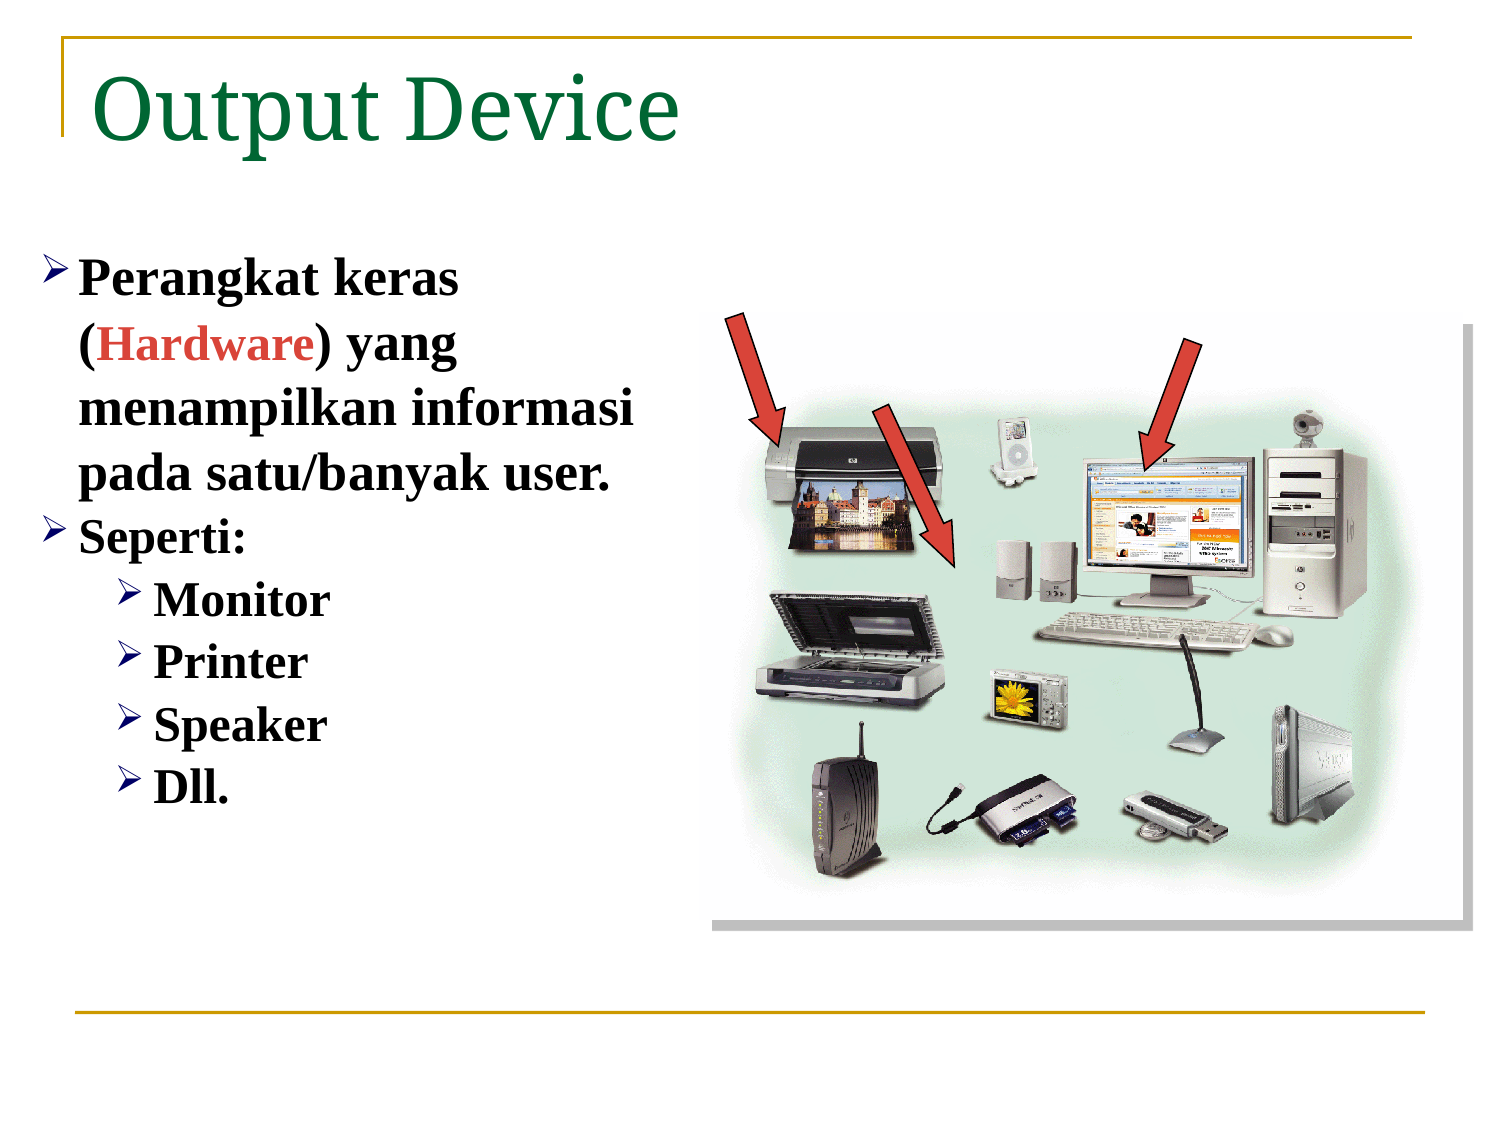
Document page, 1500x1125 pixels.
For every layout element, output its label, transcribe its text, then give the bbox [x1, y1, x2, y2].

title Output Device [74, 45, 1426, 233]
text_box Perangkat keras (Hardware) yang menampilkan informasi pada satu/banyak user. Seperti: Monitor Printer Speaker Dll. [24, 234, 663, 822]
picture [699, 312, 1463, 920]
